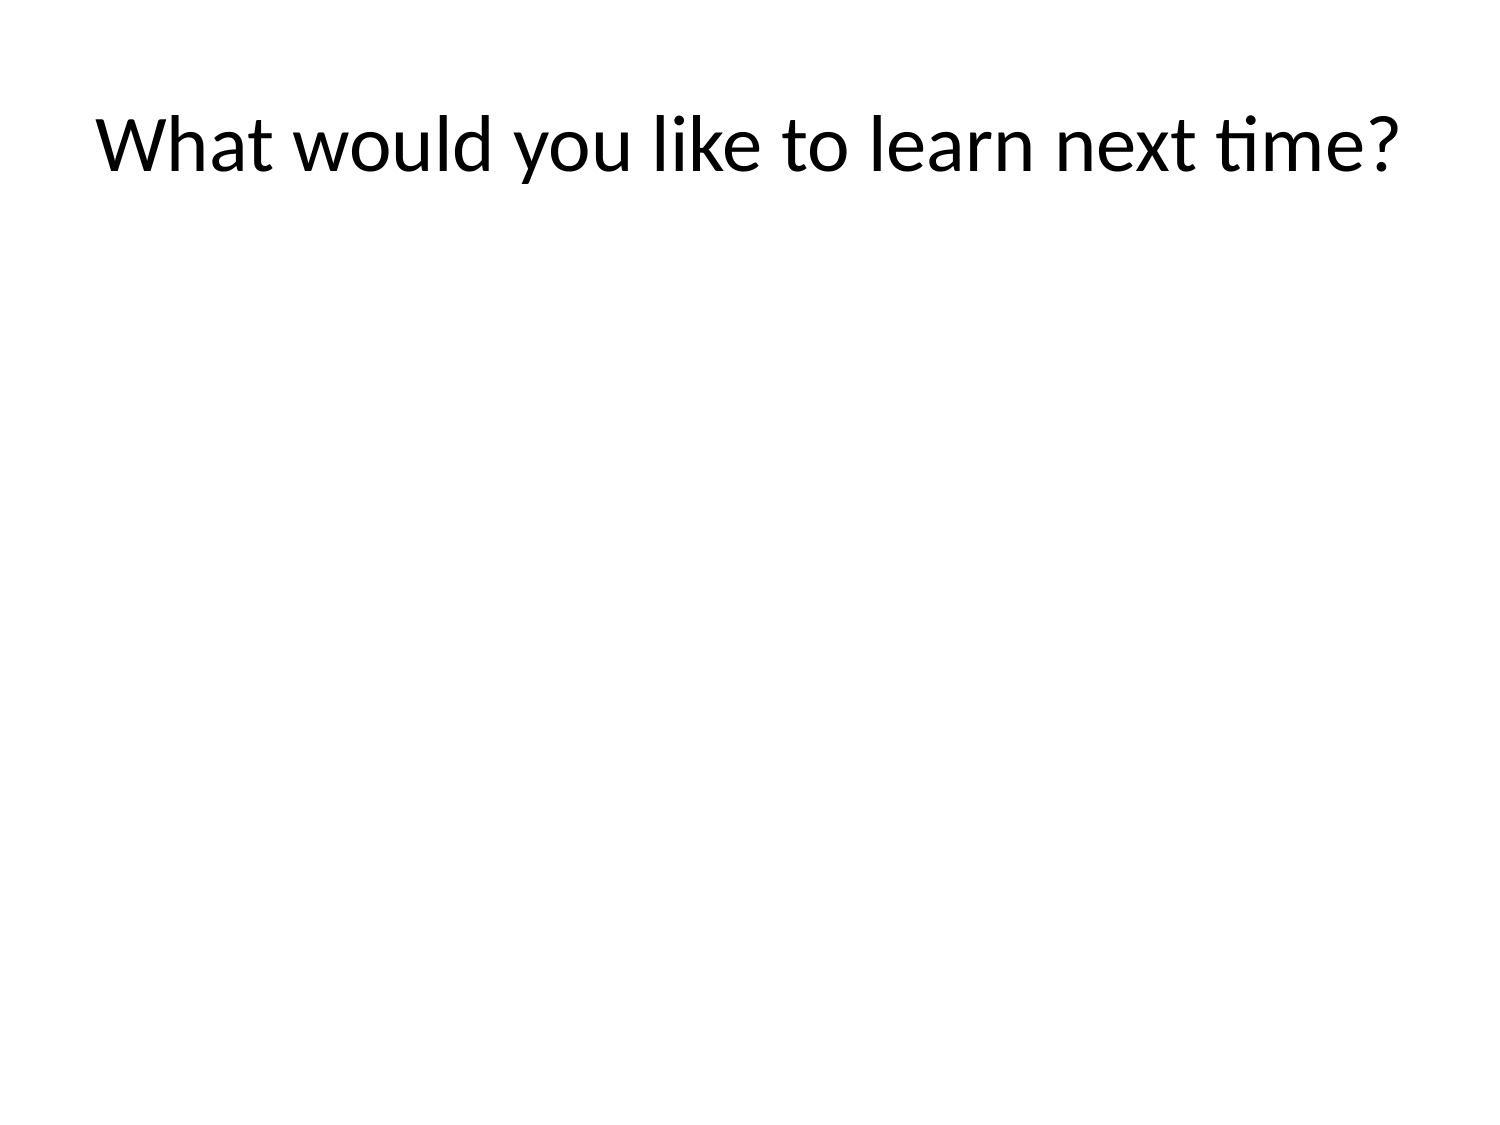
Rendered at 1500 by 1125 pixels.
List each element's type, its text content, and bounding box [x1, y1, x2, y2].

title What would you like to learn next time? [75, 45, 1425, 233]
